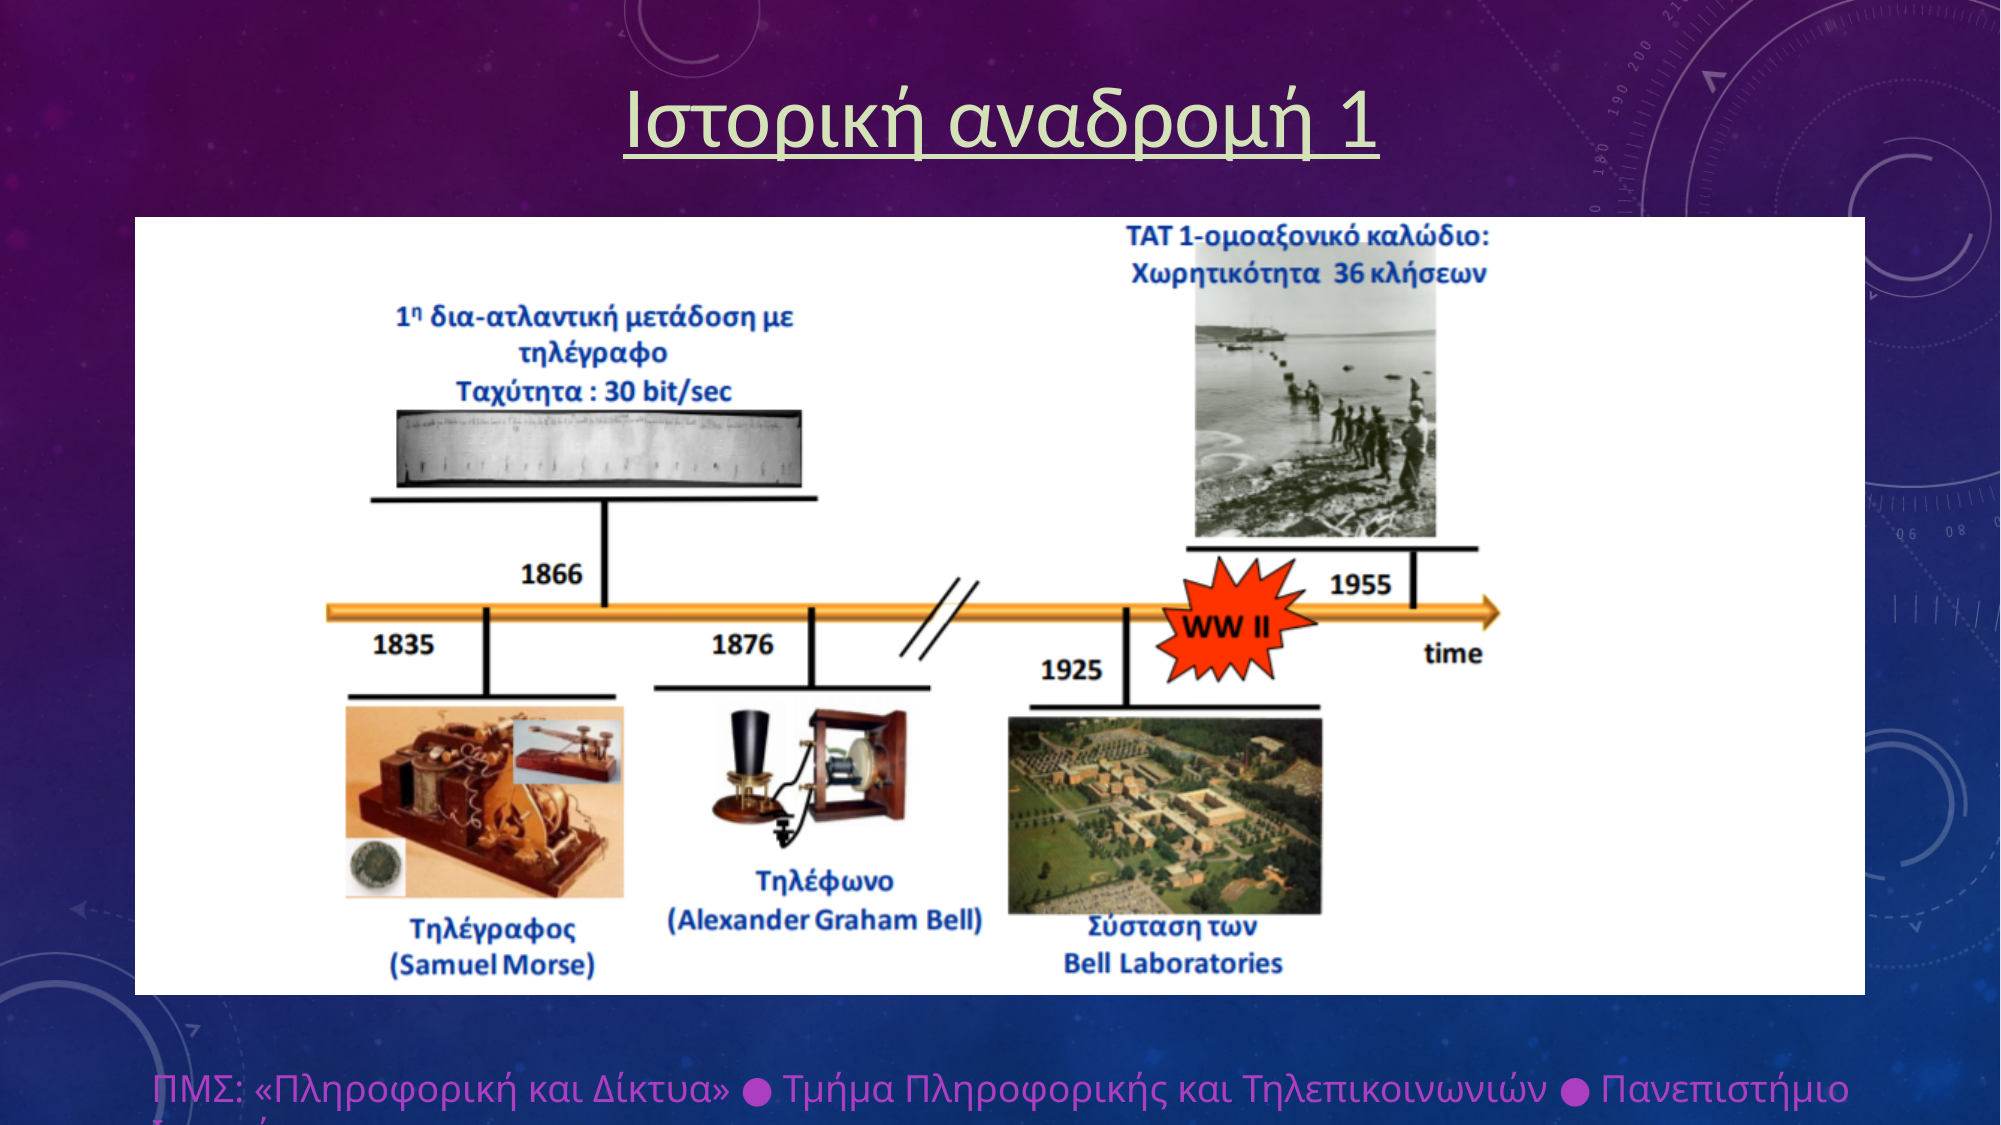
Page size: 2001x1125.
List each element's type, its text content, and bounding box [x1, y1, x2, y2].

picture [0, 0, 2001, 1125]
text_box ΠΜΣ: «Πληροφορική και Δίκτυα» ● Τμήμα Πληροφορικής και Τηλεπικοινωνιών ● Πανεπιστήμιο Ιωαννίνων [136, 1058, 1971, 1125]
text_box Ιστορική αναδρομή 1 [369, 0, 1635, 173]
